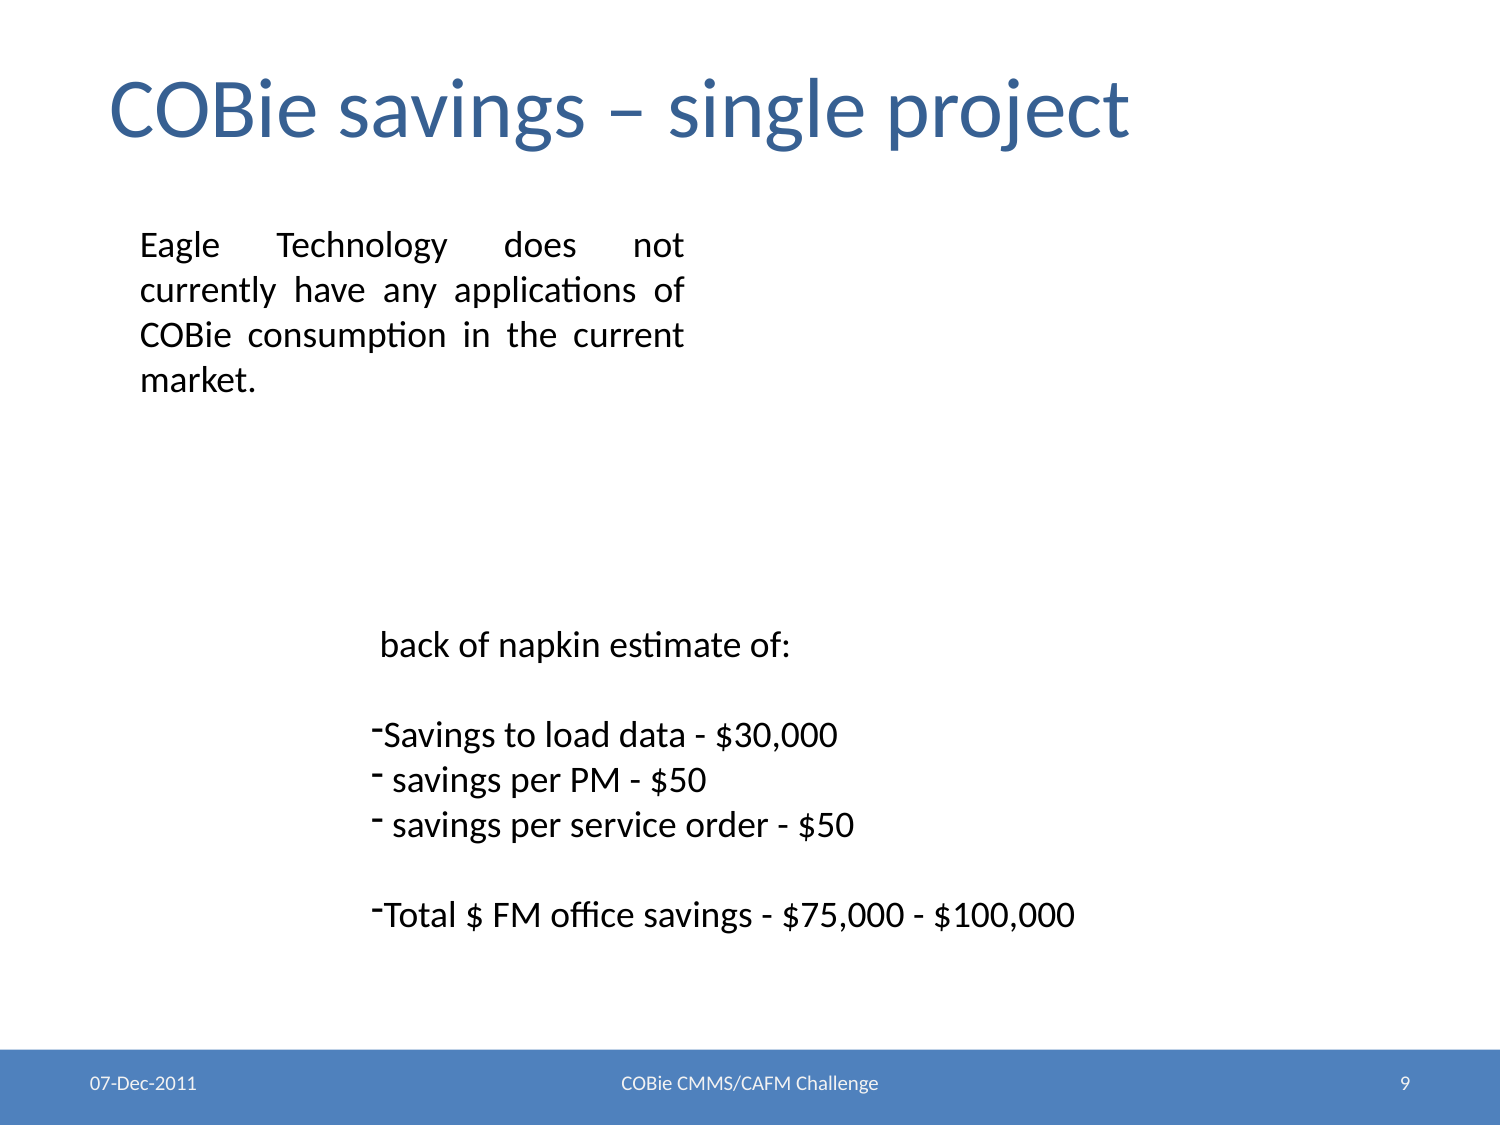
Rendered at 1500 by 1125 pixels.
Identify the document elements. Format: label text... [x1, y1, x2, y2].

text_box 07-Dec-2011 [75, 1062, 425, 1103]
text_box 9 [1074, 1062, 1425, 1103]
text_box COBie CMMS/CAFM Challenge [512, 1062, 988, 1103]
text_box back of napkin estimate of: Savings to load data - $30,000 savings per PM - $50 savings per service order - $50 Total $ FM office savings - $75,000 - $100,000 [356, 612, 1144, 943]
title COBie savings – single project [75, 45, 1425, 163]
text_box [0, 1047, 1500, 1125]
text_box Eagle Technology does not currently have any applications of COBie consumption in the current market. [125, 212, 700, 408]
